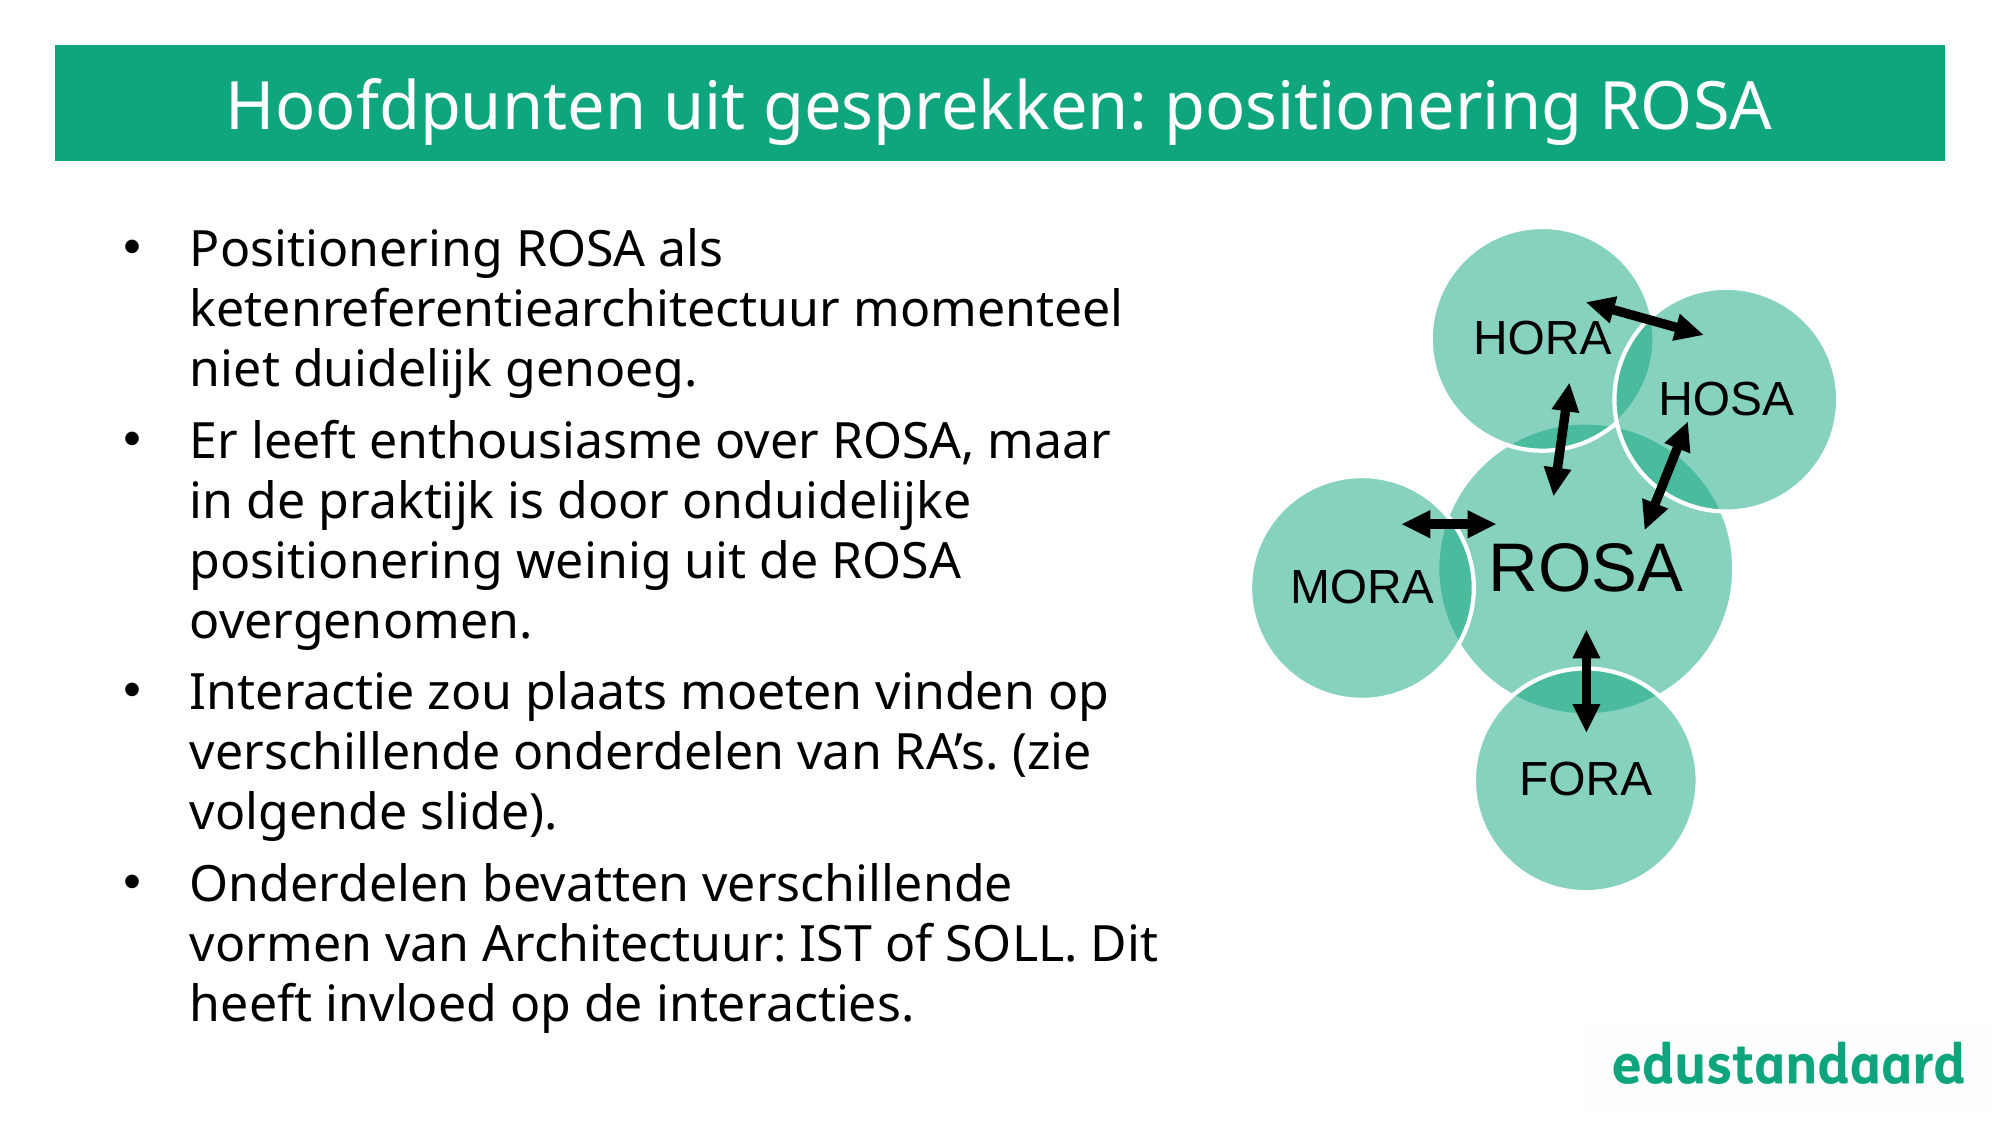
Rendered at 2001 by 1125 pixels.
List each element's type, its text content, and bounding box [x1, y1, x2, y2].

list Positionering ROSA als ketenreferentiearchitectuur momenteel niet duidelijk genoeg. Er leeft enthousiasme over ROSA, maar in de praktijk is door onduidelijke positionering weinig uit de ROSA overgenomen. Interactie zou plaats moeten vinden op verschillende onderdelen van RA’s. (zie volgende slide). Onderdelen bevatten verschillende vormen van Architectuur: IST of SOLL. Dit heeft invloed op de interacties. [99, 201, 1177, 1005]
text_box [1138, 214, 1947, 1046]
title Hoofdpunten uit gesprekken: positionering ROSA [55, 45, 1945, 161]
picture [1584, 1023, 1993, 1113]
